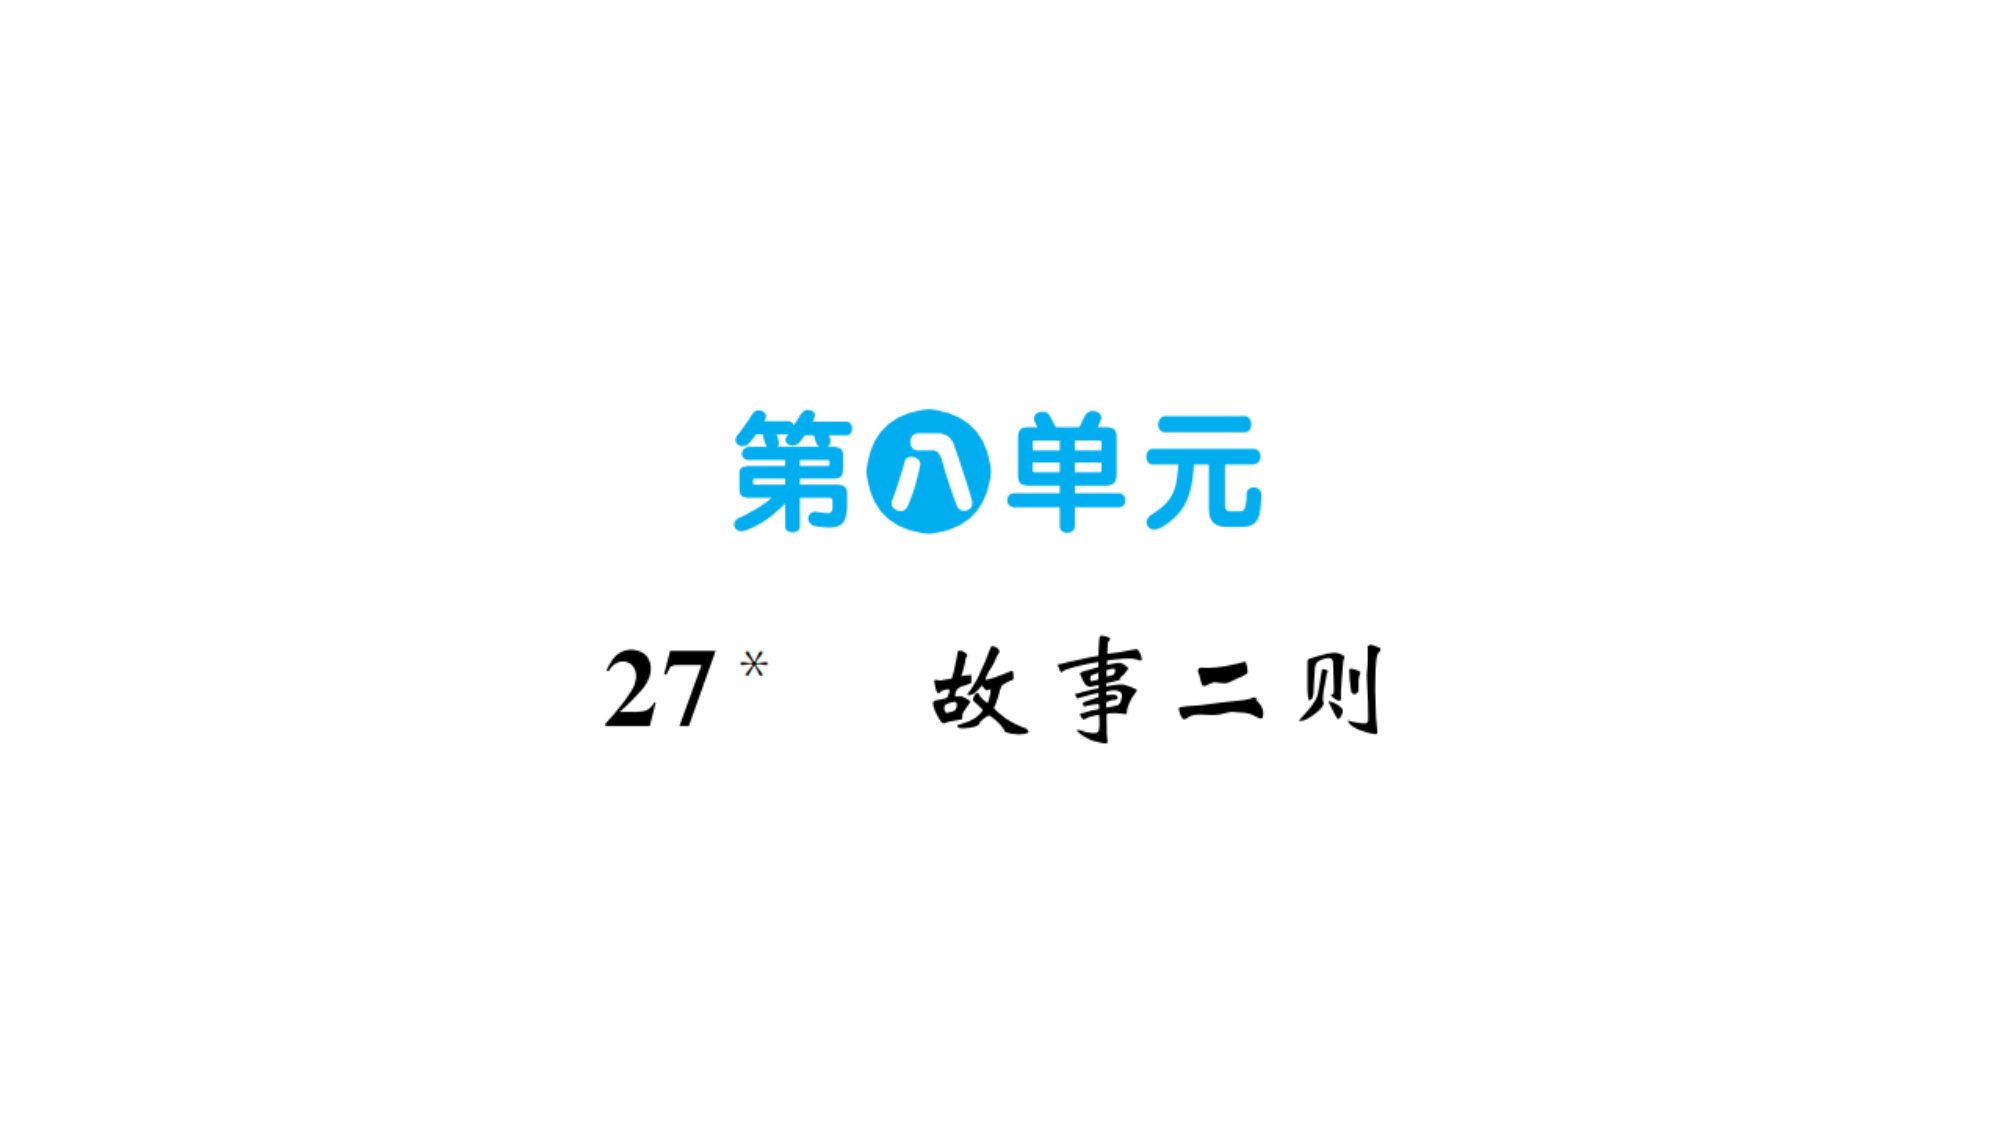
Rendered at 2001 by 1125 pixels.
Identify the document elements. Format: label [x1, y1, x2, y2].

picture [715, 388, 1285, 550]
picture [585, 609, 1415, 764]
